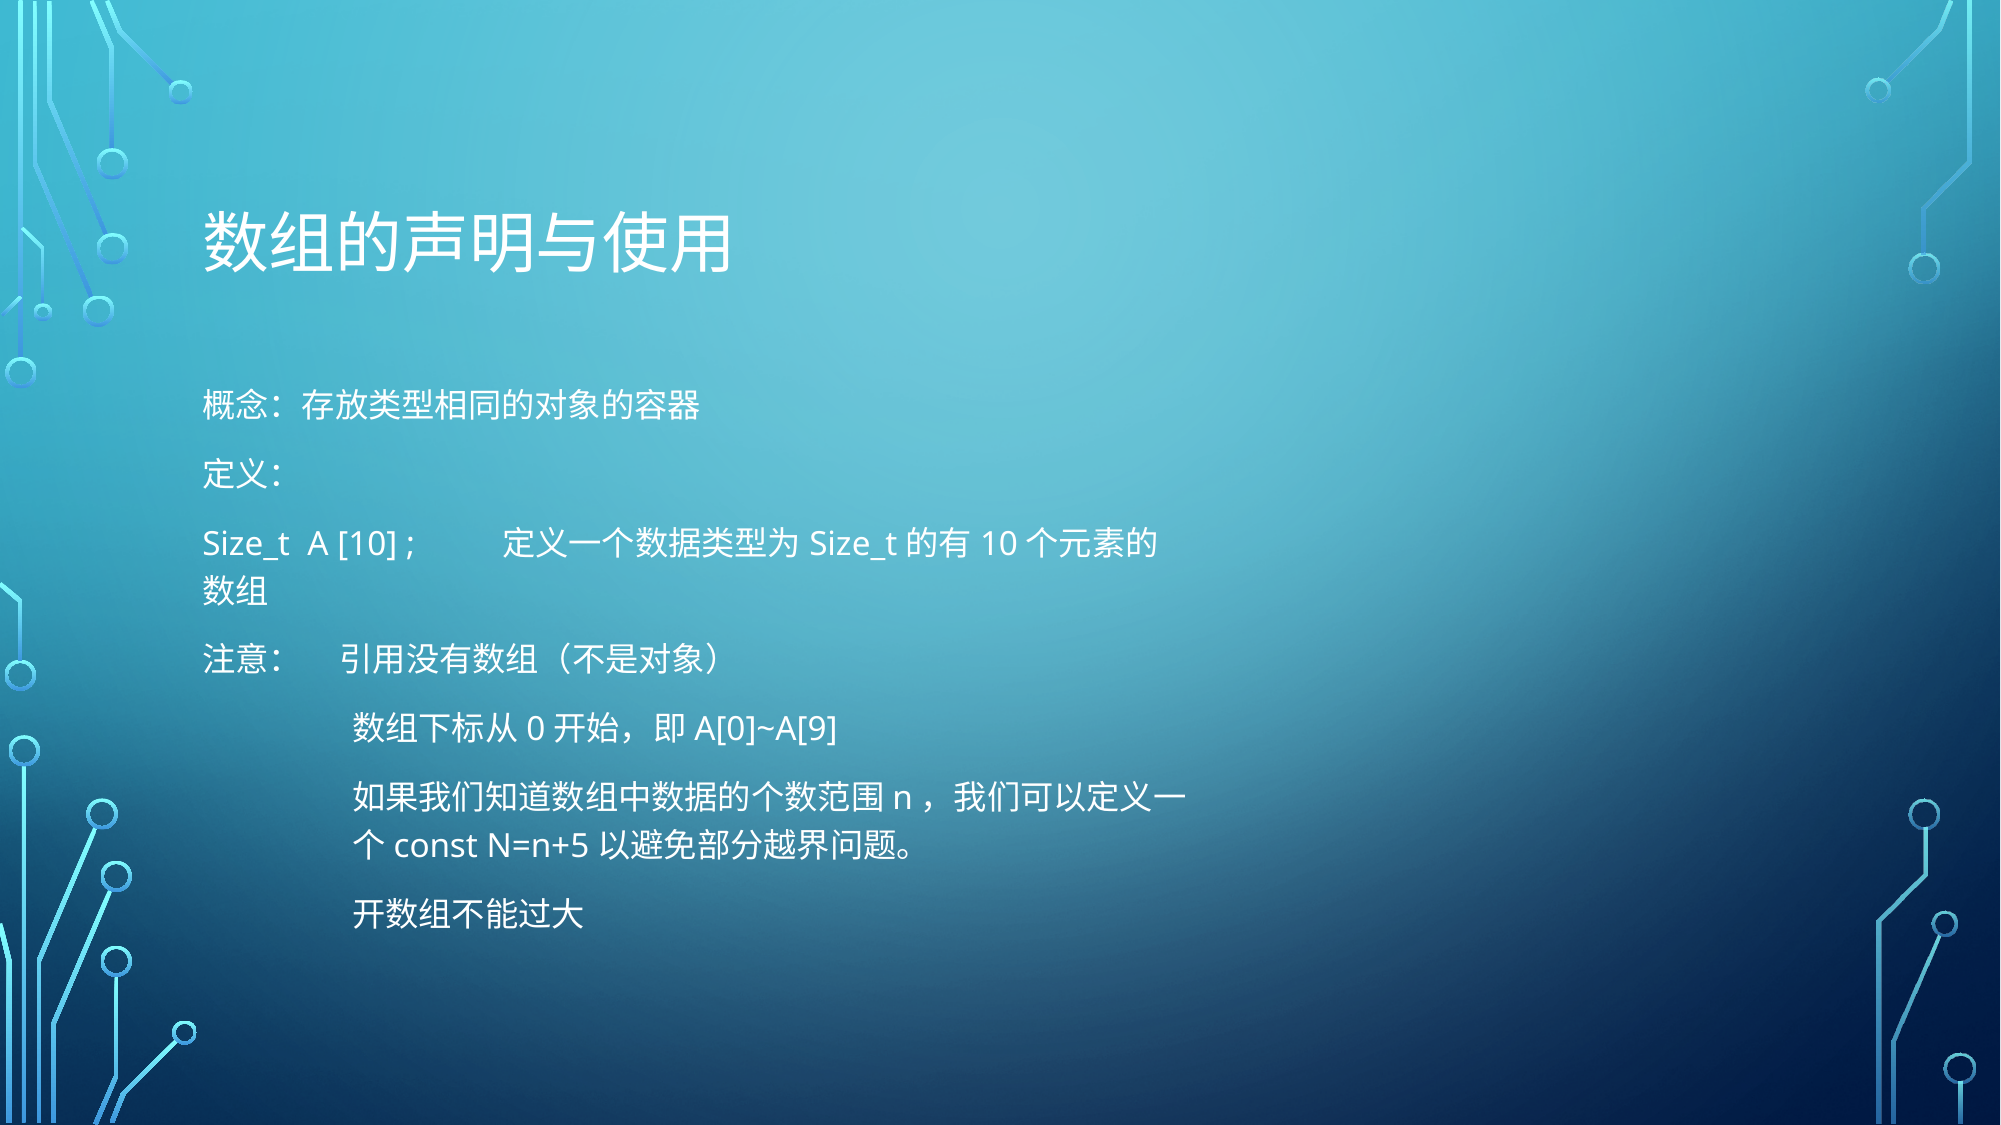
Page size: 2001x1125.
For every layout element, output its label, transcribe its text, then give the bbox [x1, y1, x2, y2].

title 数组的声明与使用 [187, 99, 1161, 369]
list 概念：存放类型相同的对象的容器 定义： Size_t A [10] ; 定义一个数据类型为Size_t的有10个元素的数组 注意： 引用没有数组（不是对象） 数组下标从0开始，即A[0]~A[9] 如果我们知道数组中数据的个数范围n，我们可以定义一 个const N=n+5以避免部分越界问题。 开数组不能过大 [187, 369, 1204, 950]
